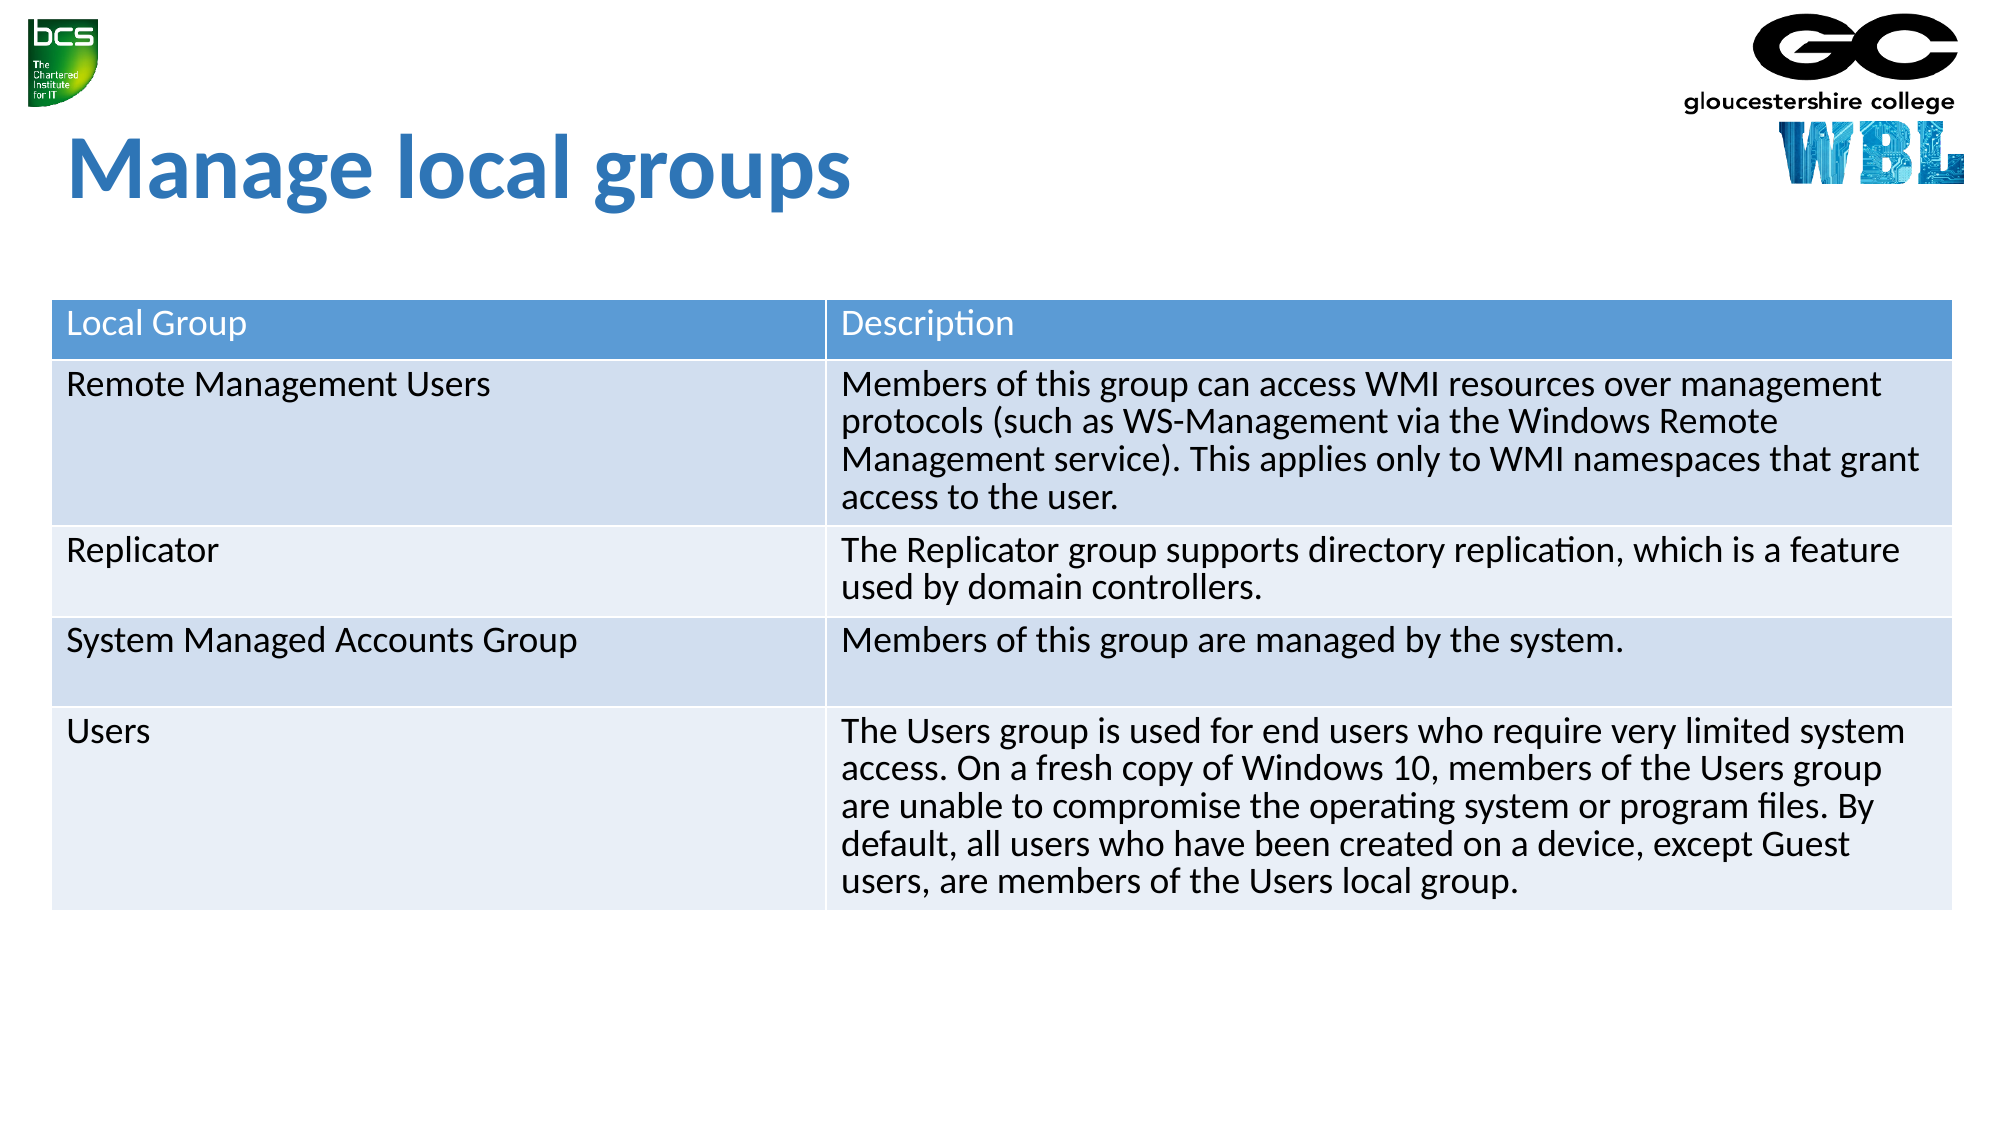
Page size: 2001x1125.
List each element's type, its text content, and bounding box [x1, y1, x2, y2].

table_cell Remote Management Users [52, 361, 825, 525]
title Manage local groups [51, 59, 1953, 278]
table_cell System Managed Accounts Group [52, 618, 825, 706]
table_cell The Replicator group supports directory replication, which is a feature used by domain controllers. [827, 527, 1952, 616]
table_cell Members of this group are managed by the system. [827, 618, 1952, 706]
table_header Description [827, 300, 1952, 359]
table_cell Replicator [52, 527, 825, 616]
table_cell Members of this group can access WMI resources over management protocols (such as WS-Management via the Windows Remote Management service). This applies only to WMI namespaces that grant access to the user. [827, 361, 1952, 525]
table_cell Users [52, 708, 825, 910]
picture [1953, 163, 1959, 172]
picture [1674, 5, 1964, 155]
table_cell The Users group is used for end users who require very limited system access. On a fresh copy of Windows 10, members of the Users group are unable to compromise the operating system or program files. By default, all users who have been created on a device, except Guest users, are members of the Users local group. [827, 708, 1952, 910]
table_header Local Group [52, 300, 825, 359]
picture [28, 19, 98, 107]
